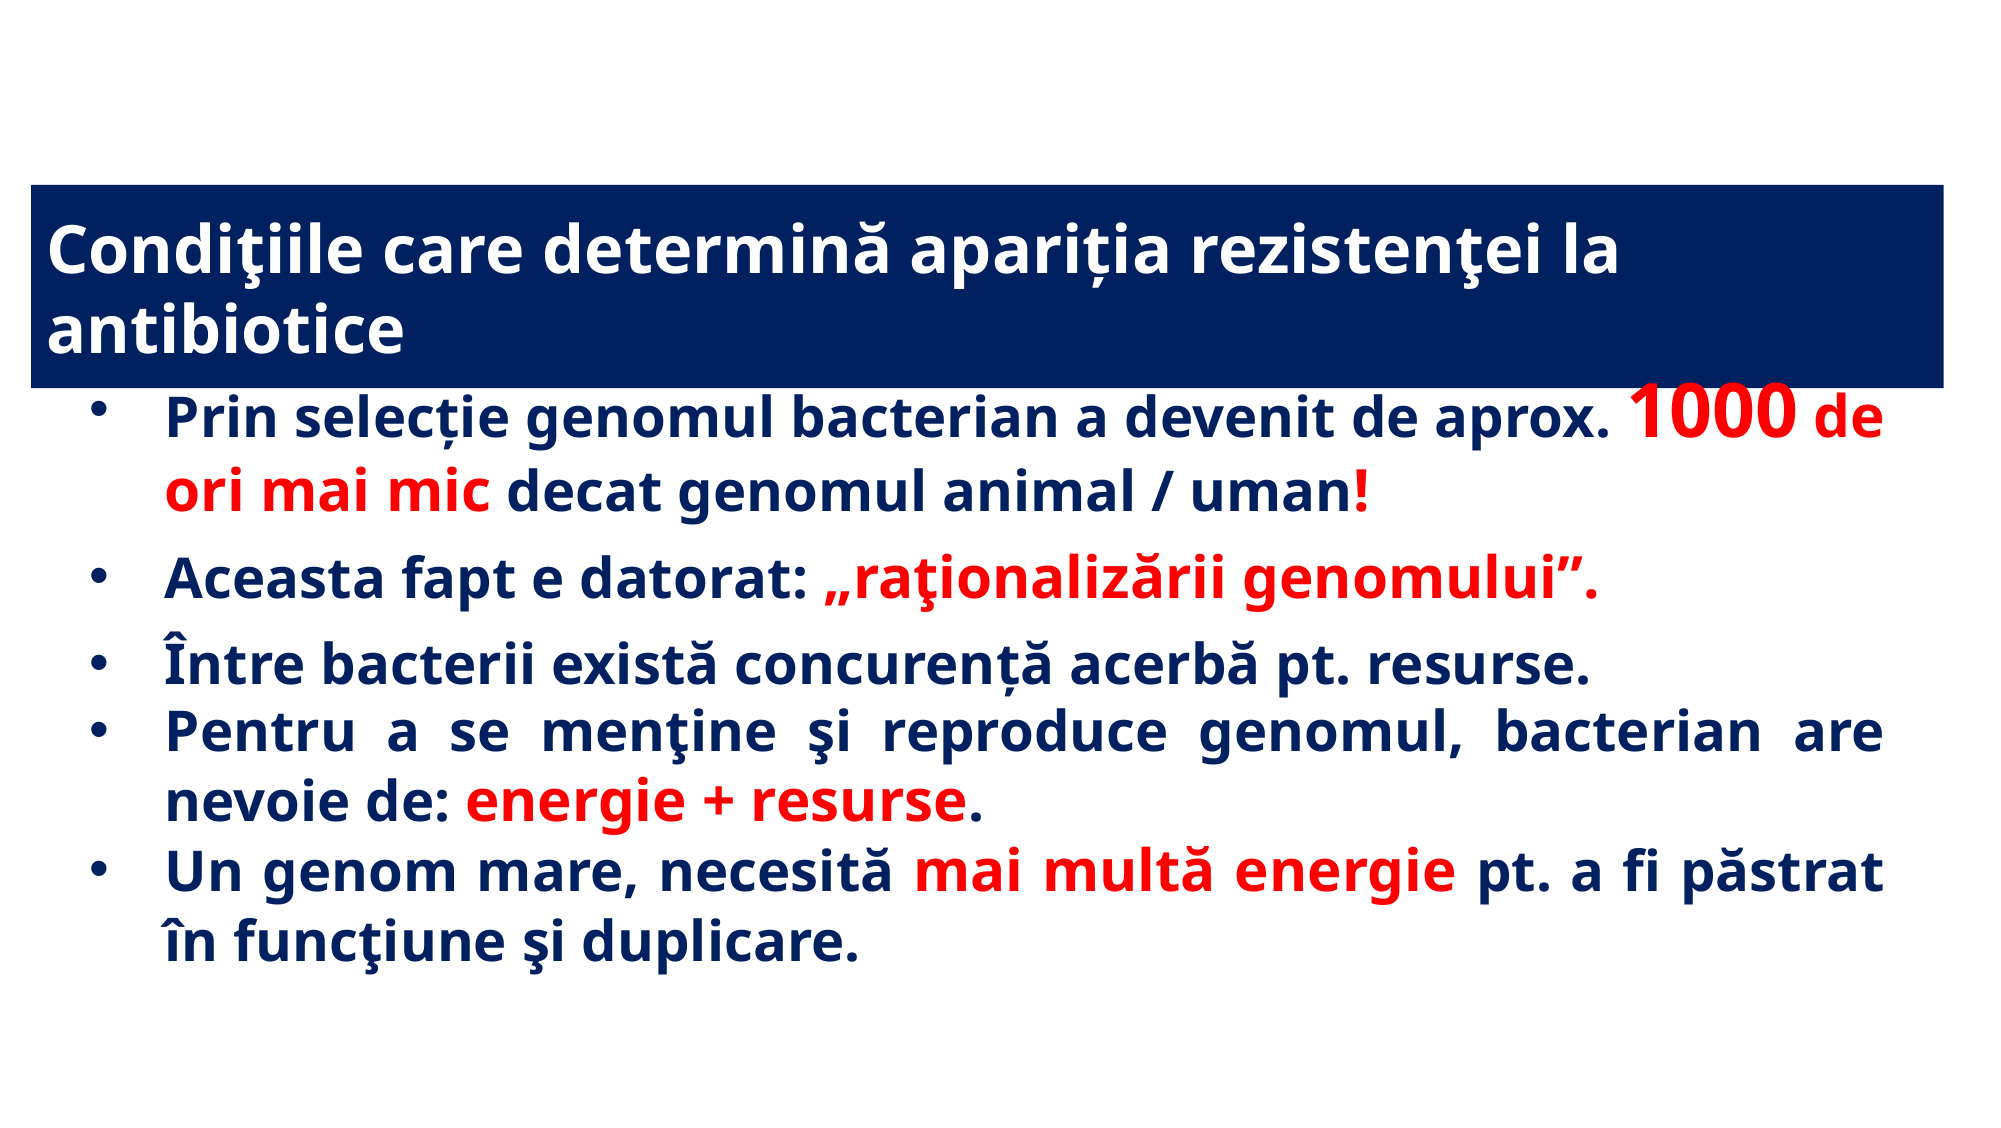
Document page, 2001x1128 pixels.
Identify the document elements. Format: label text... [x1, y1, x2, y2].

title Condiţiile care determină apariția rezistenţei la antibiotice [31, 184, 1944, 389]
text_box Prin selecție genomul bacterian a devenit de aprox. 1000 de ori mai mic decat genomul animal / uman! Aceasta fapt e datorat: „raţionalizării genomului”. Între bacterii există concurență acerbă pt. resurse. Pentru a se menţine şi reproduce genomul, bacterian are nevoie de: energie + resurse. Un genom mare, necesită mai multă energie pt. a fi păstrat în funcţiune şi duplicare. [75, 355, 1900, 981]
